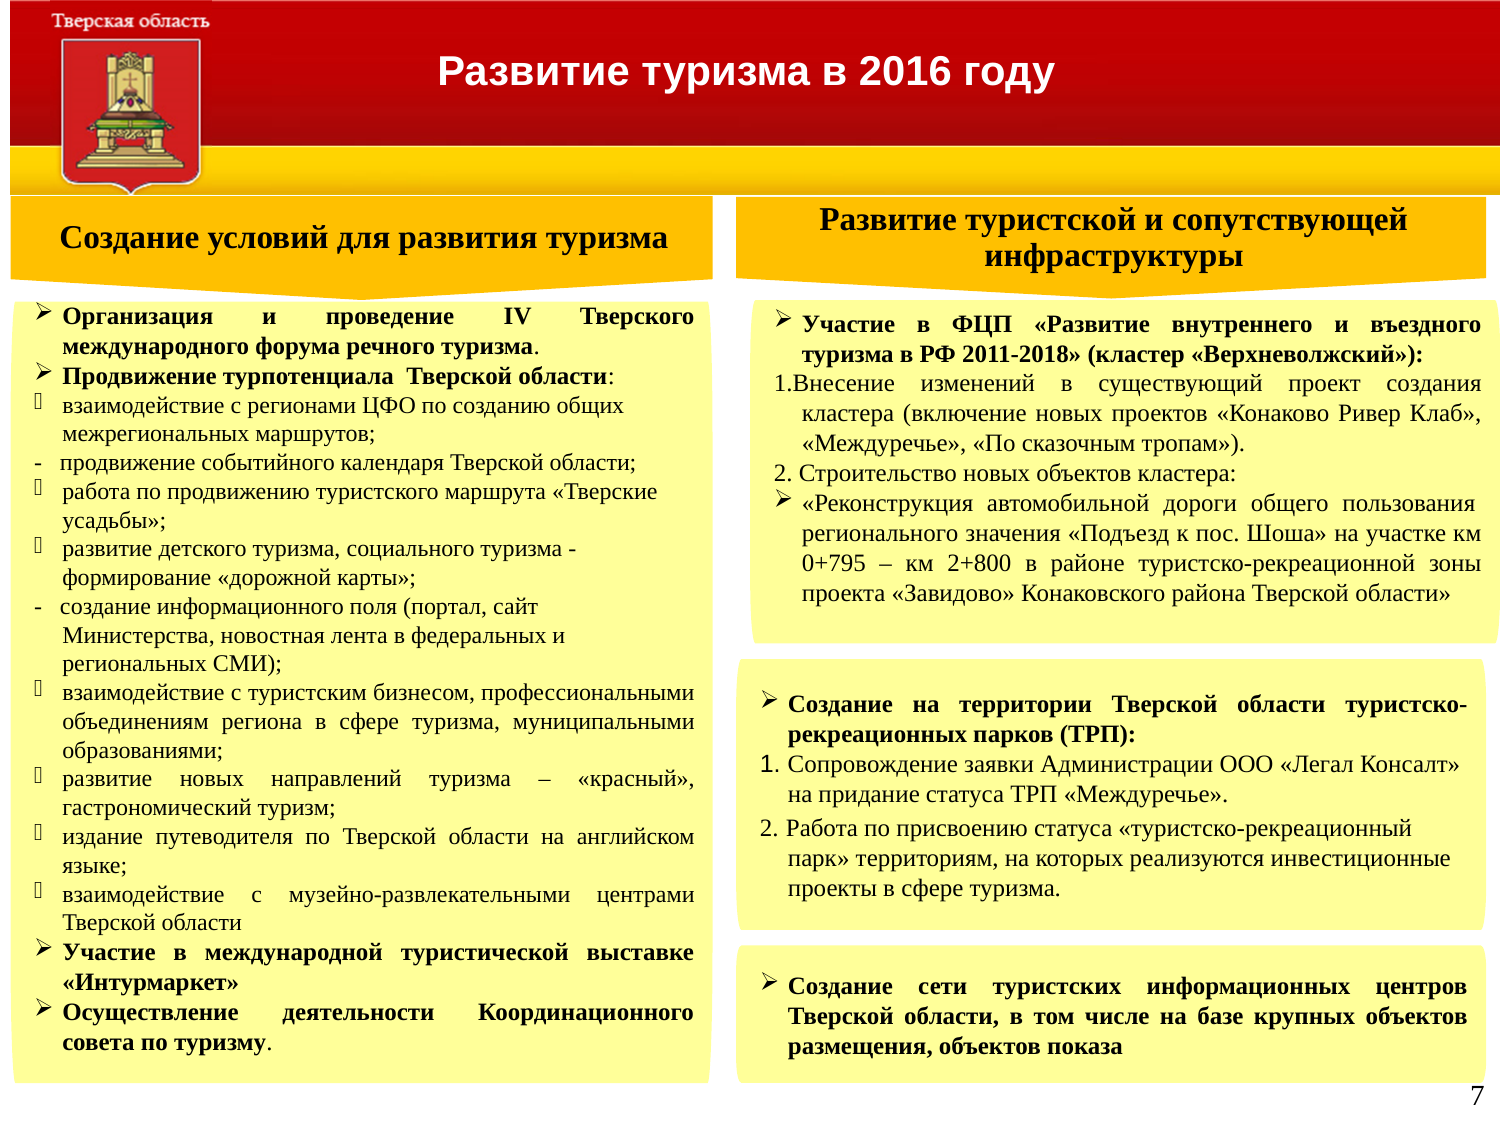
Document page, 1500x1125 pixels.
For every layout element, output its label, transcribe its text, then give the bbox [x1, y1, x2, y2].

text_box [10, 0, 47, 195]
text_box Создание условий для развития туризма [8, 201, 715, 303]
text_box Создание сети туристских информационных центров Тверской области, в том числе на базе крупных объектов размещения, объектов показа [734, 943, 1489, 1086]
text_box Создание на территории Тверской области туристско-рекреационных парков (ТРП): 1. Сопровождение заявки Администрации ООО «Легал Консалт» на придание статуса ТРП «Междуречье». 2. Работа по присвоению статуса «туристско-рекреационный парк» территориям, на которых реализуются инвестиционные проекты в сфере туризма. [734, 657, 1489, 932]
text_box Развитие туристской и сопутствующей инфраструктуры [734, 203, 1489, 301]
text_box Организация и проведение IV Тверского международного форума речного туризма. Продвижение турпотенциала Тверской области: взаимодействие с регионами ЦФО по созданию общих межрегиональных маршрутов; - продвижение событийного календаря Тверской области; работа по продвижению туристского маршрута «Тверские усадьбы»; развитие детского туризма, социального туризма - формирование «дорожной карты»; - создание информационного поля (портал, сайт Министерства, новостная лента в федеральных и региональных СМИ); взаимодействие с туристским бизнесом, профессиональными объединениям региона в сфере туризма, муниципальными образованиями; развитие новых направлений туризма – «красный», гастрономический туризм; издание путеводителя по Тверской области на английском языке; взаимодействие с музейно-развлекательными центрами Тверской области Участие в международной туристической выставке «Интурмаркет» Осуществление деятельности Координационного совета по туризму. [8, 299, 715, 1086]
text_box Участие в ФЦП «Развитие внутреннего и въездного туризма в РФ 2011-2018» (кластер «Верхневолжский»): 1.Внесение изменений в существующий проект создания кластера (включение новых проектов «Конаково Ривер Клаб», «Междуречье», «По сказочным тропам»). 2. Строительство новых объектов кластера: «Реконструкция автомобильной дороги общего пользования регионального значения «Подъезд к пос. Шоша» на участке км 0+795 – км 2+800 в районе туристско-рекреационной зоны проекта «Завидово» Конаковского района Тверской области» [748, 297, 1500, 646]
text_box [212, 0, 1500, 195]
slide_number 7 [1428, 1069, 1500, 1125]
picture [49, 0, 212, 195]
